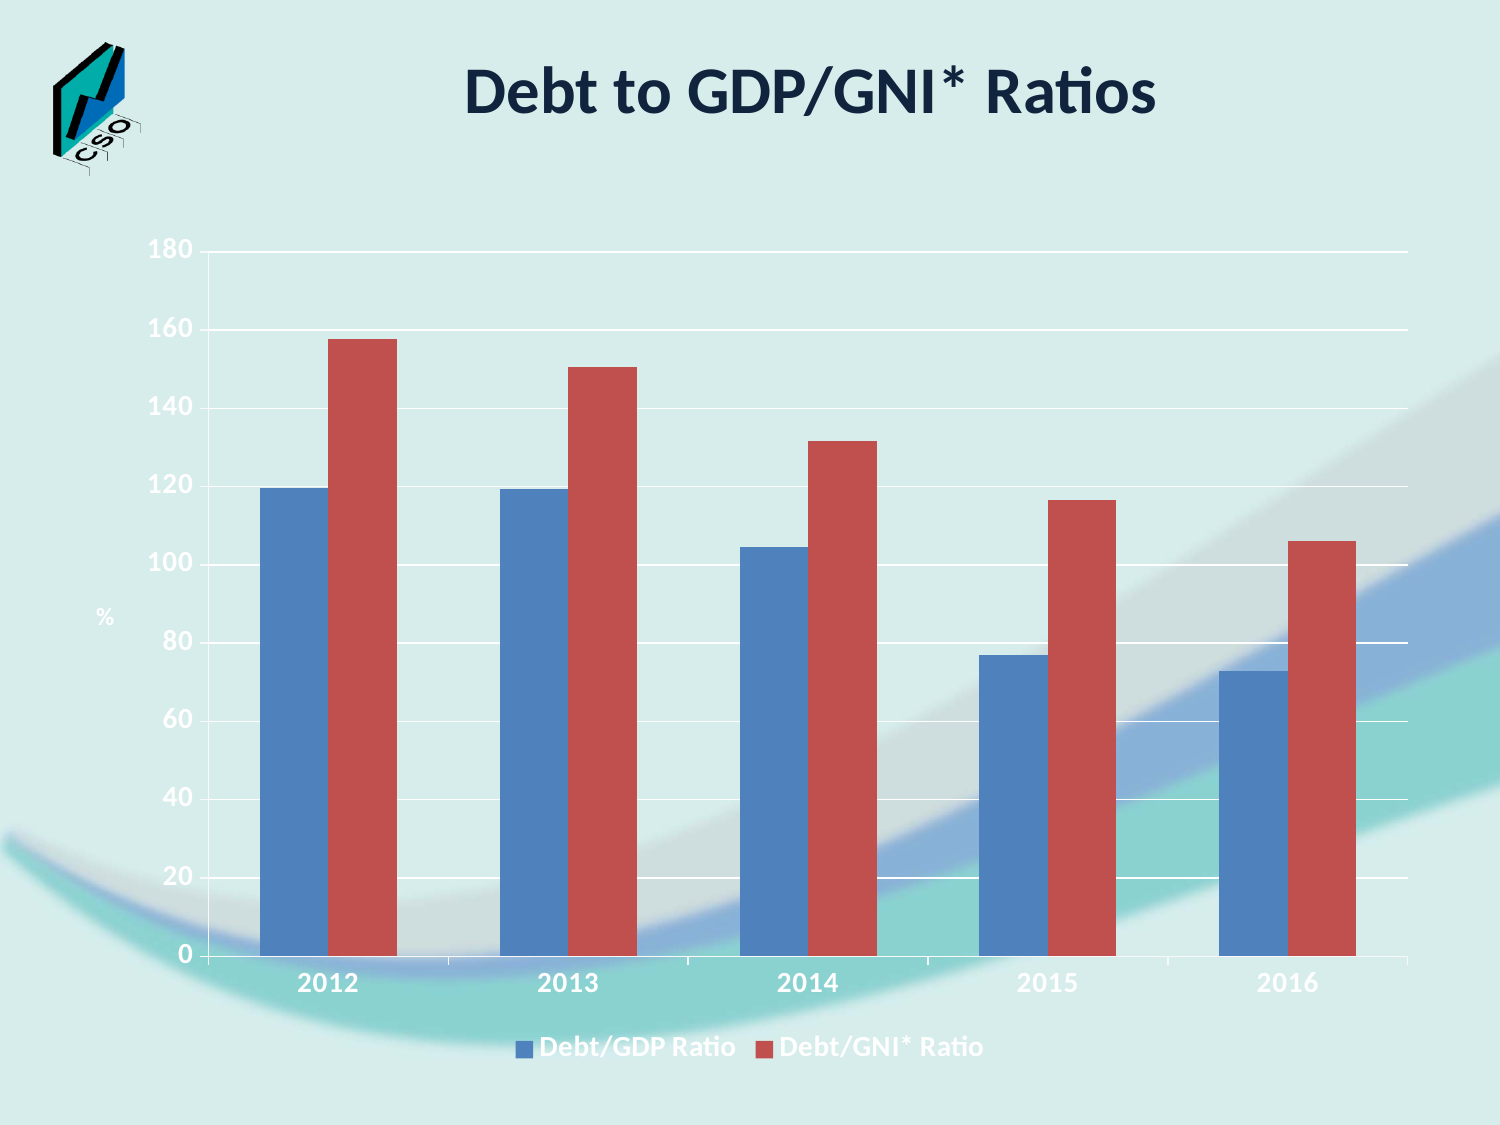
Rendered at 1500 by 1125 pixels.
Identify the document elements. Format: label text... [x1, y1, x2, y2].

picture [0, 0, 1500, 1125]
text_box Debt to GDP/GNI* Ratios [220, 39, 1402, 135]
chart [64, 219, 1436, 1071]
